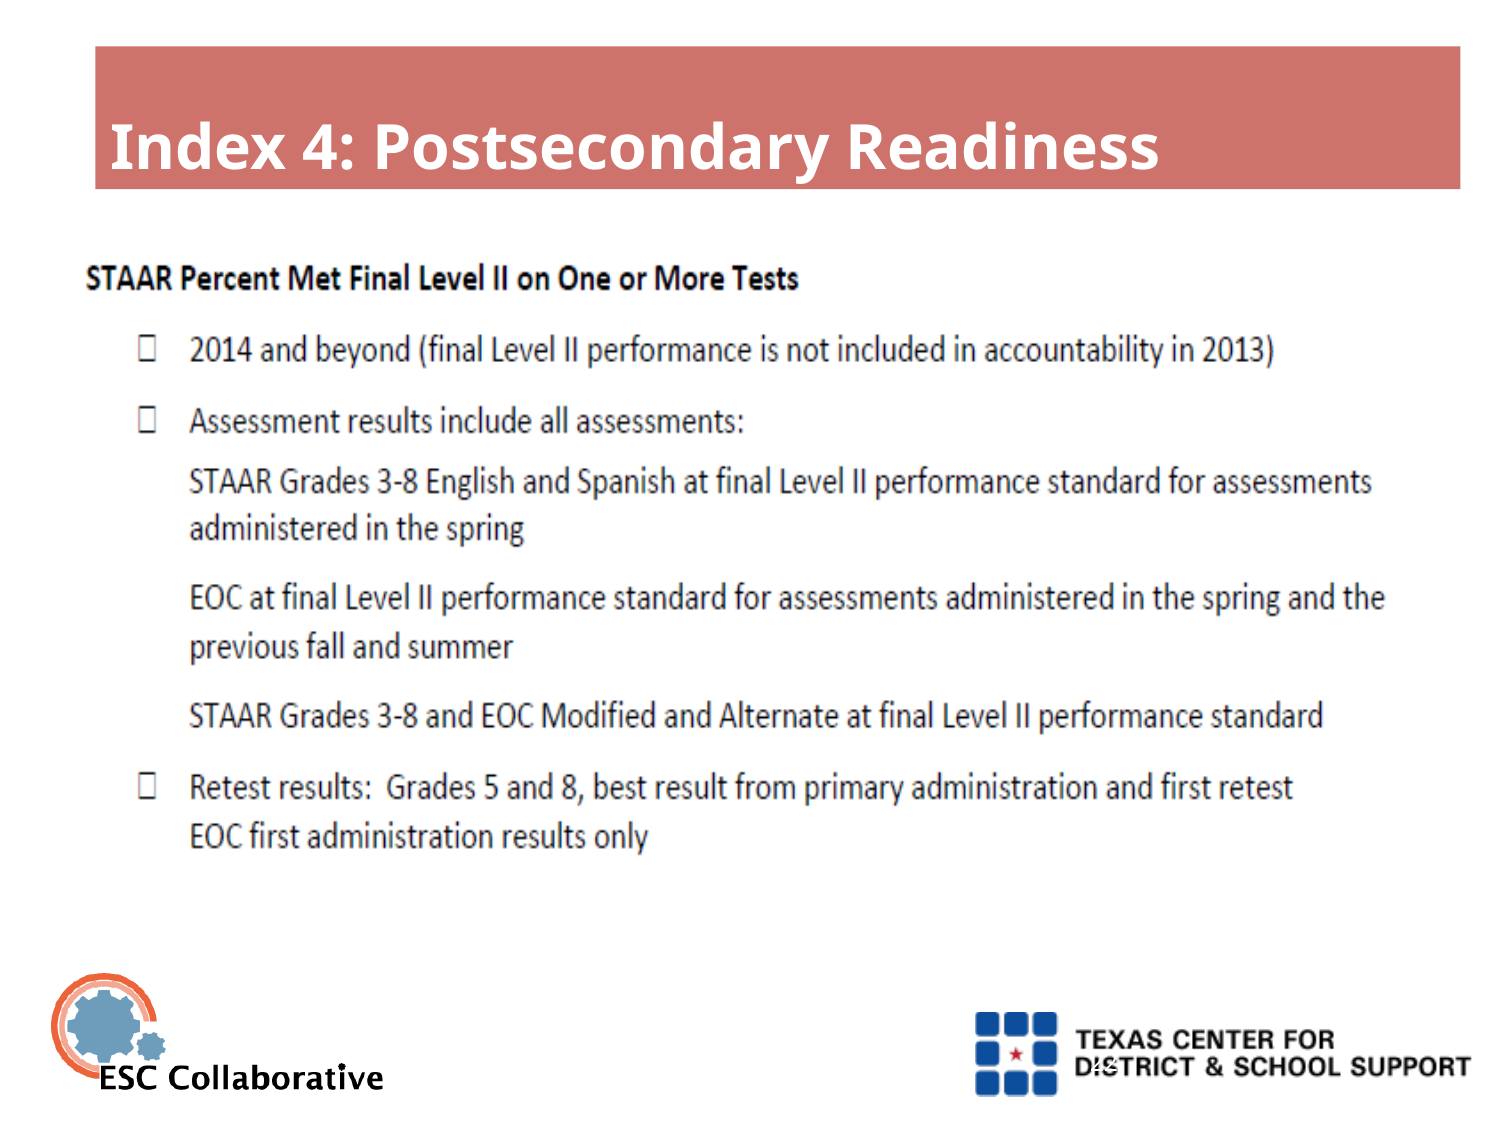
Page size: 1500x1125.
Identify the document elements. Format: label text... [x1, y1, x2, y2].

picture [975, 1012, 1475, 1097]
slide_number 22 [1074, 1042, 1425, 1103]
title Index 4: Postsecondary Readiness [95, 46, 1461, 190]
picture [50, 949, 400, 1092]
picture [62, 237, 1448, 938]
